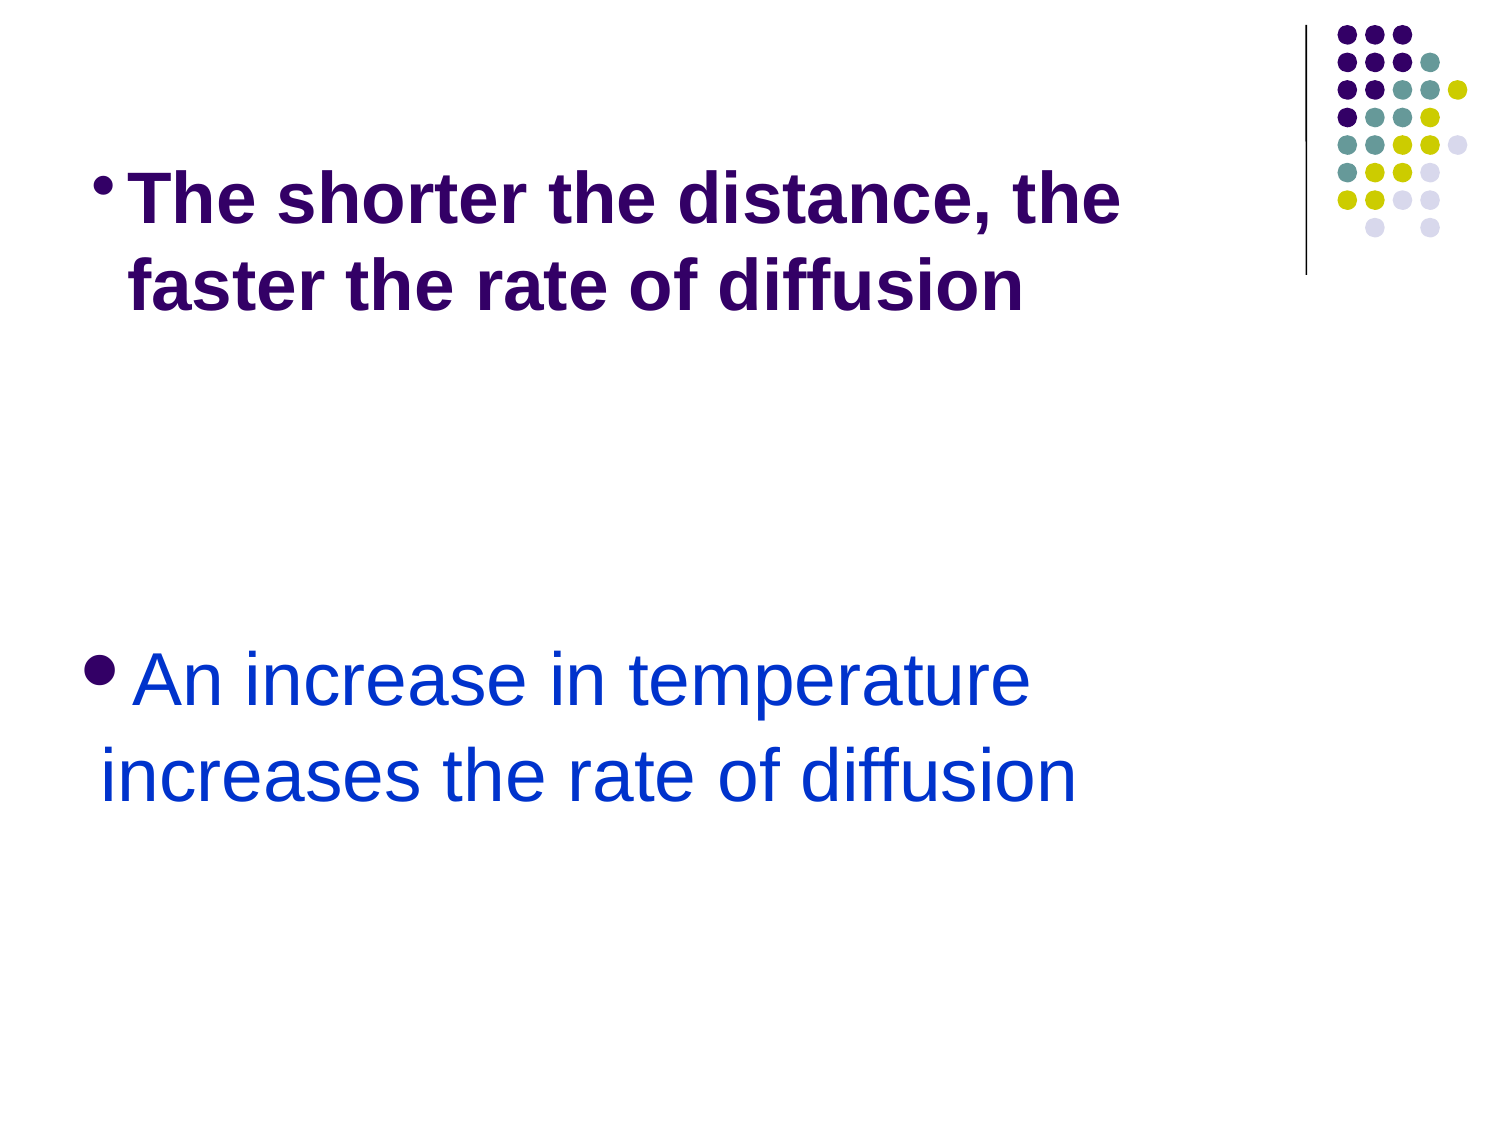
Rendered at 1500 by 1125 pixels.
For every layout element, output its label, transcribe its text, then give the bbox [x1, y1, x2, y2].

title The shorter the distance, the faster the rate of diffusion [76, 208, 1315, 421]
text_box An increase in temperature increases the rate of diffusion [65, 633, 1095, 825]
